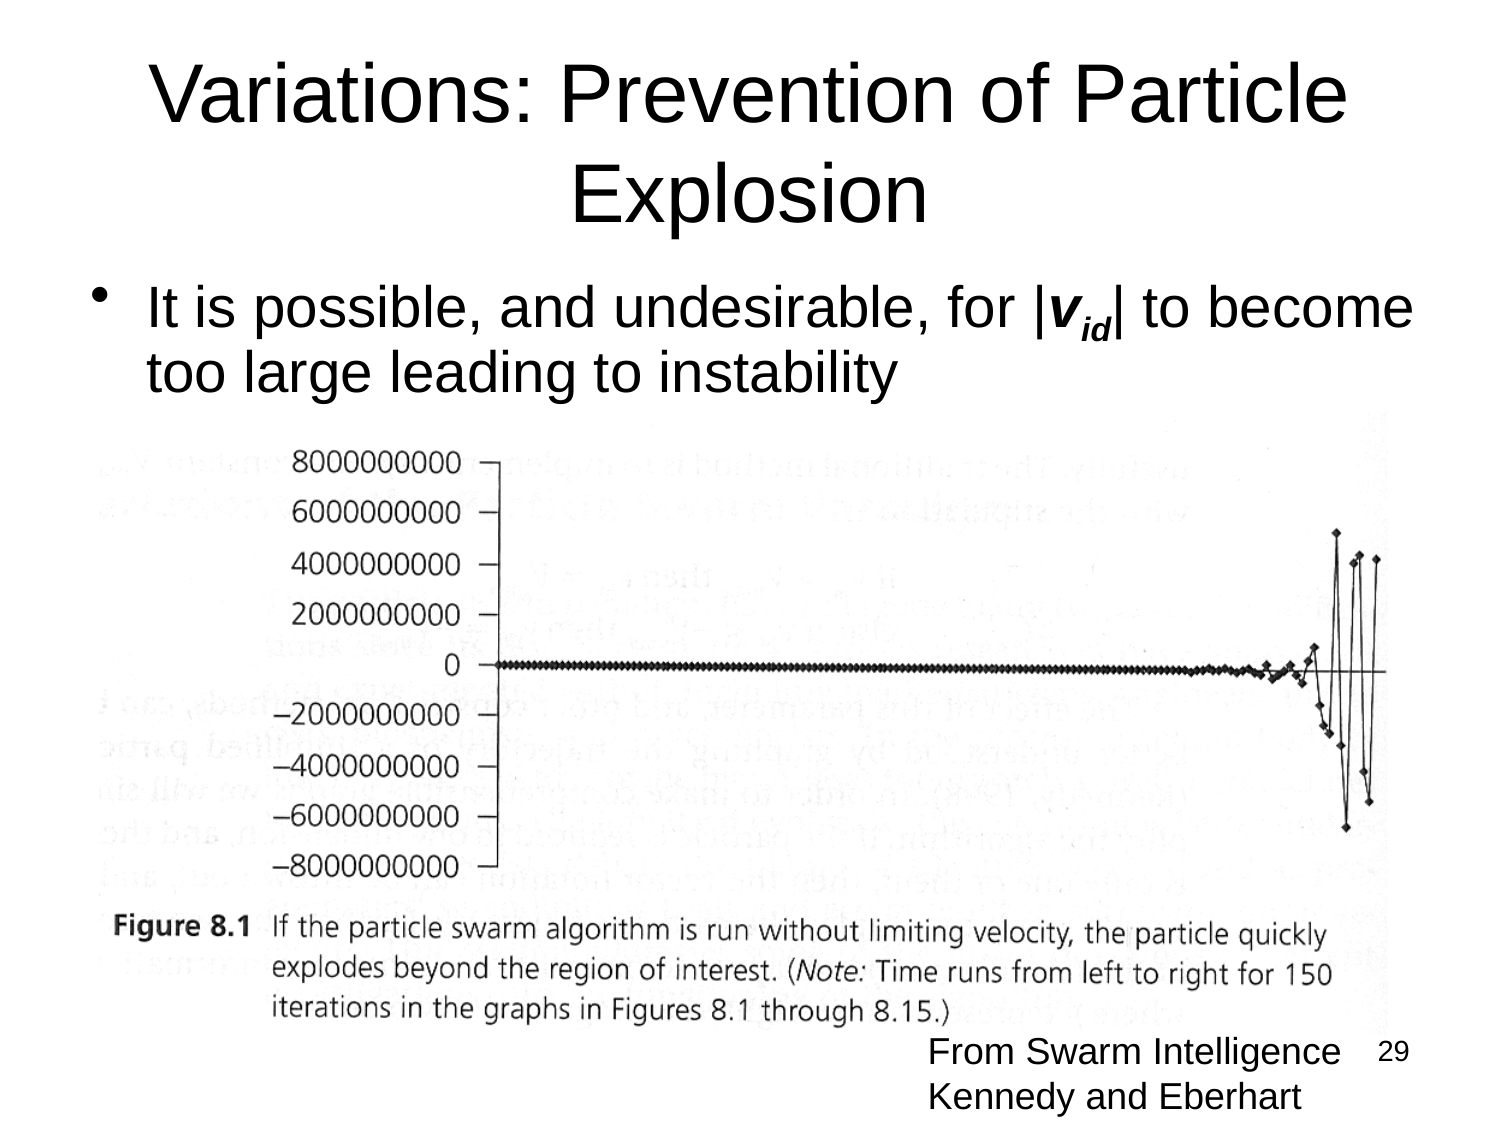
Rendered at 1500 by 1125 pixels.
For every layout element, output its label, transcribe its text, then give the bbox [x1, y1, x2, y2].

slide_number 29 [1074, 1024, 1425, 1103]
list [99, 412, 1388, 1037]
title Variations: Prevention of Particle Explosion [75, 45, 1425, 233]
list It is possible, and undesirable, for |vid| to become too large leading to instability [75, 262, 1438, 413]
text_box From Swarm Intelligence Kennedy and Eberhart [912, 1045, 1357, 1125]
